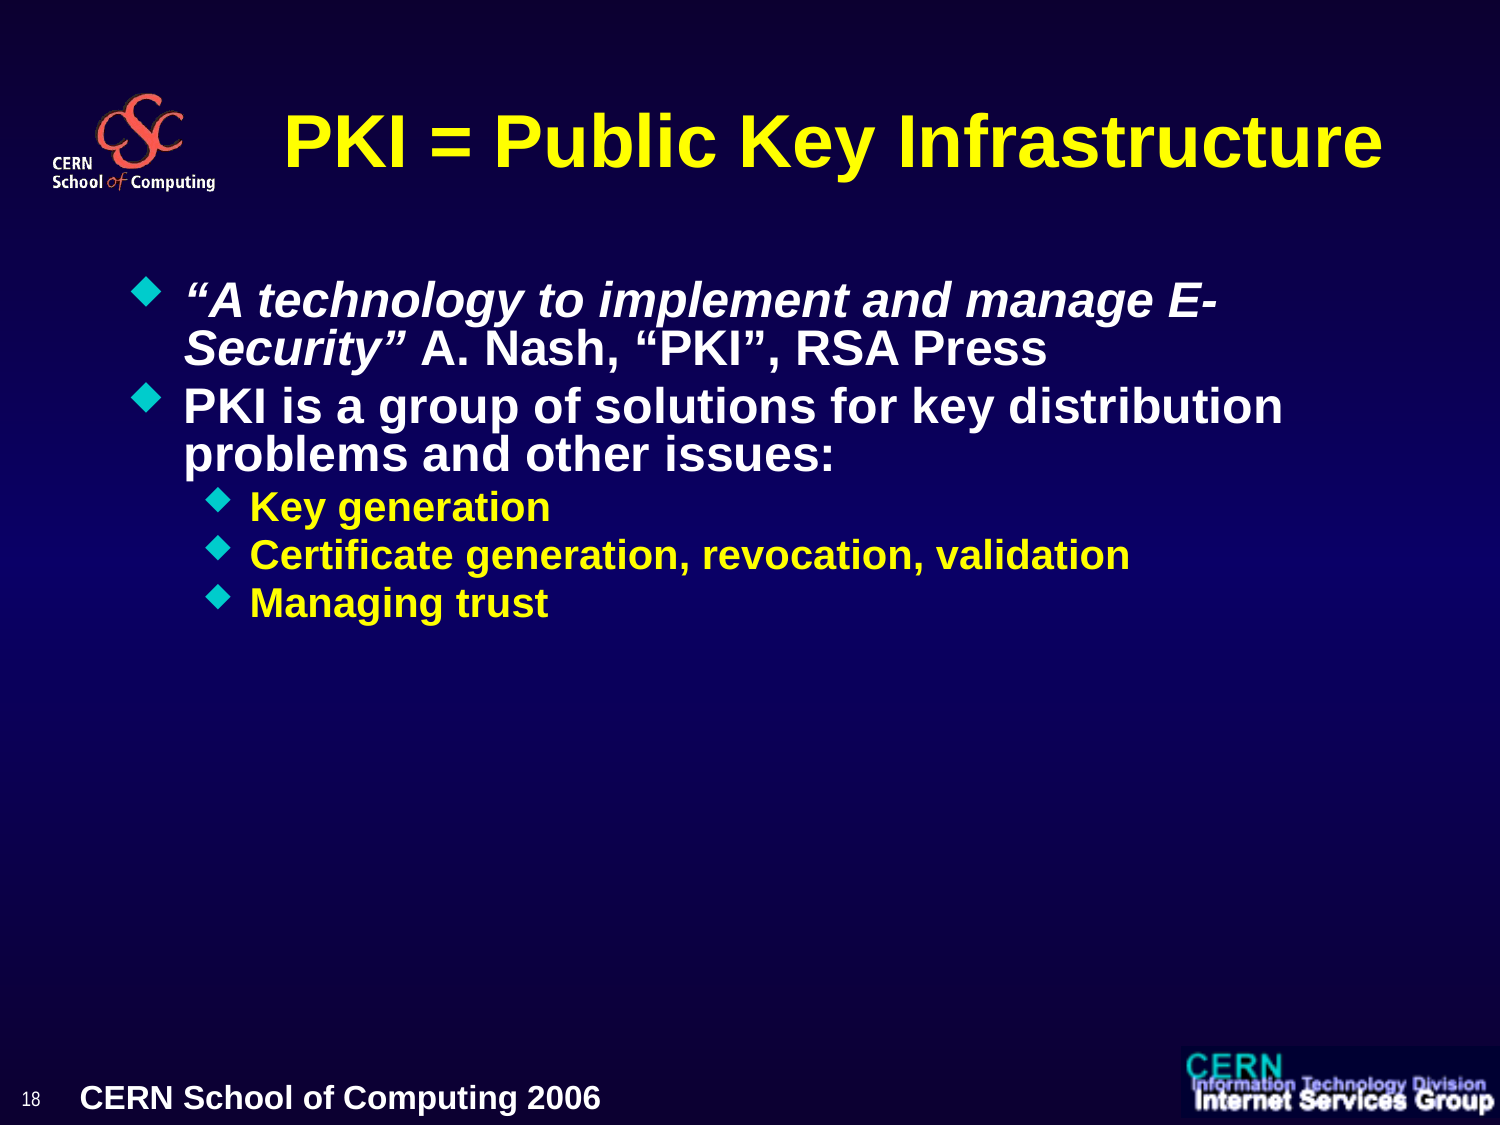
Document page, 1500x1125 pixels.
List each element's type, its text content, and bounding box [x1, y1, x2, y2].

title PKI = Public Key Infrastructure [268, 32, 1500, 243]
list “A technology to implement and manage E-Security” A. Nash, “PKI”, RSA Press PKI is a group of solutions for key distribution problems and other issues: Key generation Certificate generation, revocation, validation Managing trust [112, 271, 1388, 1001]
picture [1181, 1046, 1500, 1118]
picture [43, 90, 221, 192]
slide_number 18 [6, 1073, 320, 1124]
